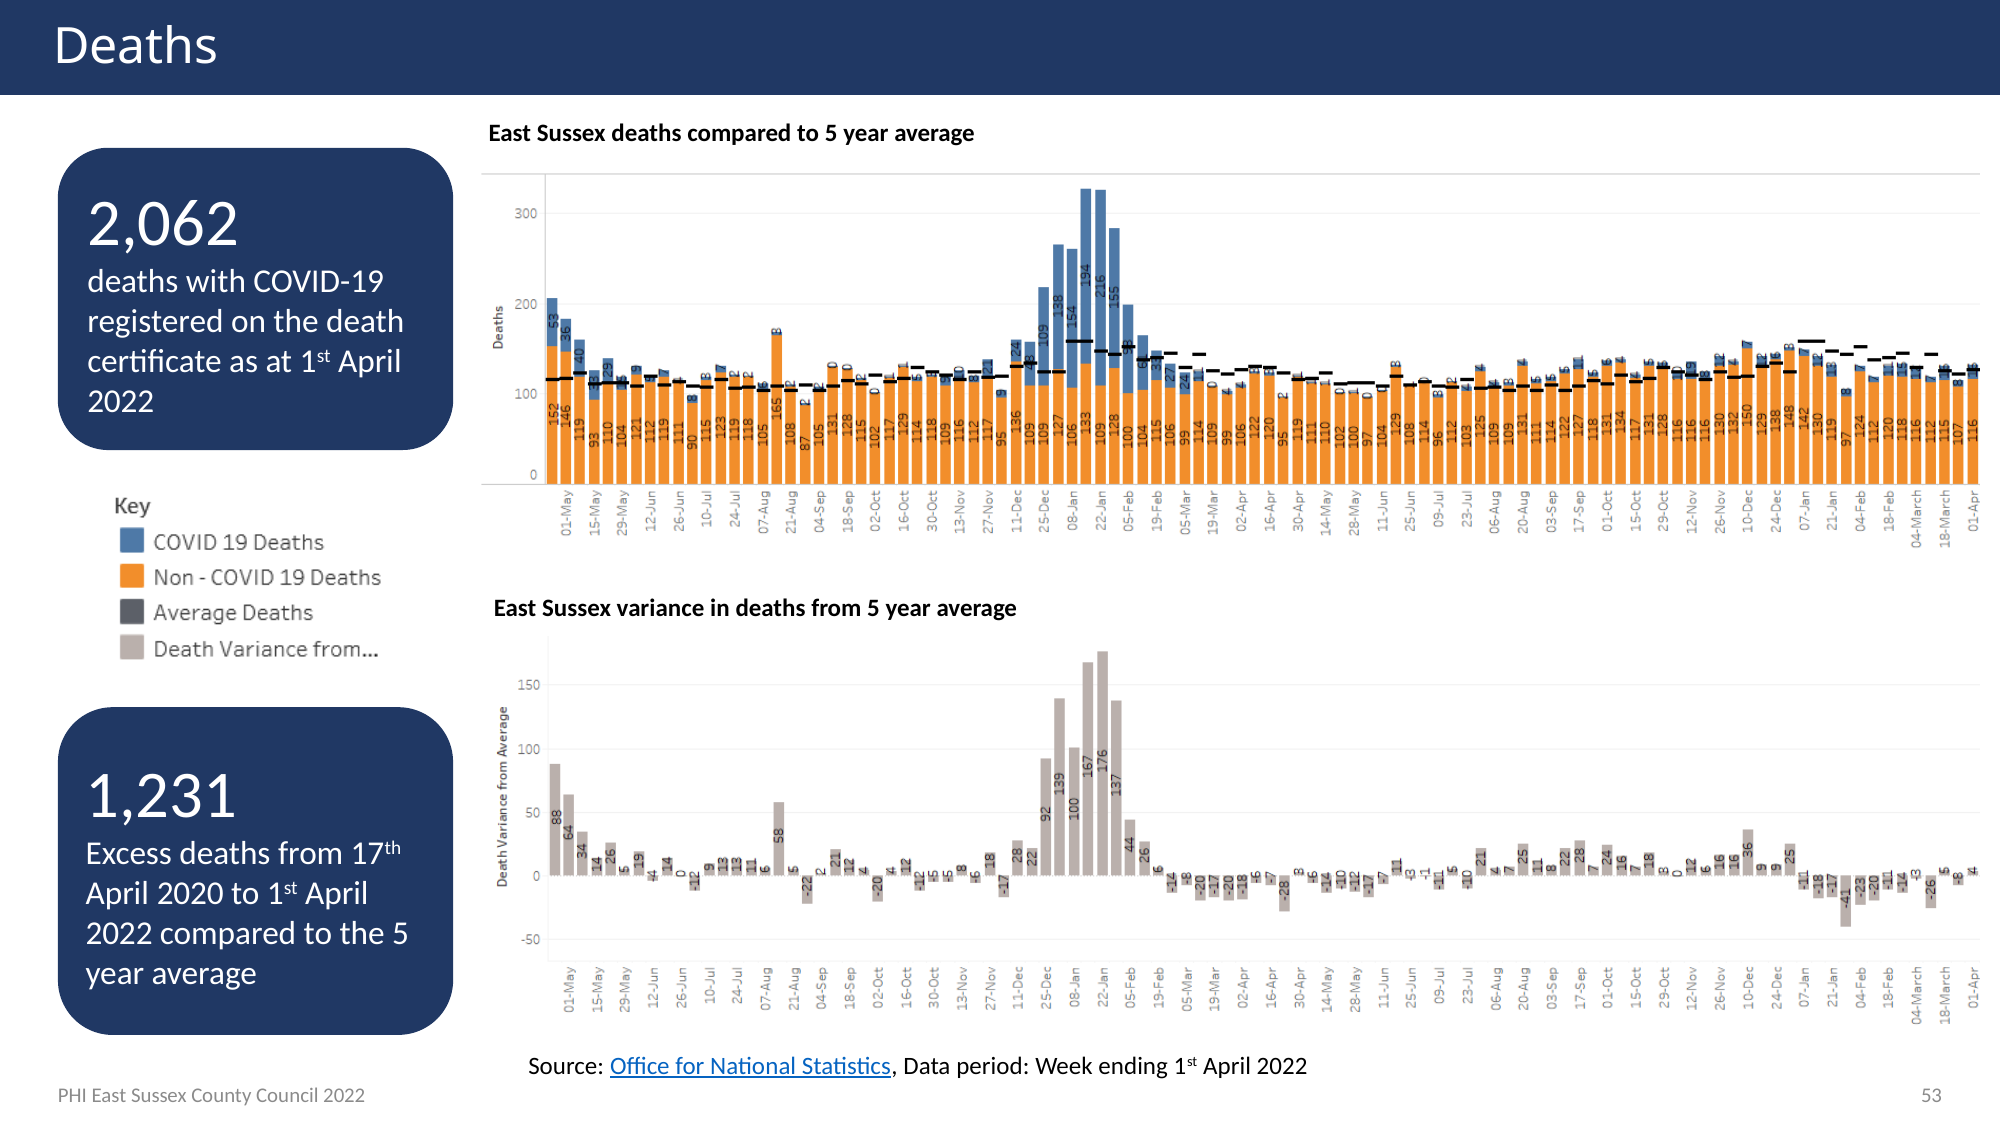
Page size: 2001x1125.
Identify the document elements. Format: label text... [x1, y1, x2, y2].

text_box Source: Office for National Statistics, Data period: Week ending 1st April 2022 [528, 1049, 1532, 1080]
slide_number 53 [1827, 1064, 1943, 1125]
text_box East Sussex deaths compared to 5 year average [473, 109, 1537, 154]
picture [473, 622, 1980, 1036]
picture [473, 168, 1980, 555]
text_box 2,062 deaths with COVID-19 registered on the death certificate as at 1st April 2022 [56, 146, 455, 452]
footer PHI East Sussex County Council 2022 [57, 1064, 675, 1125]
title Deaths [0, 0, 2000, 95]
text_box East Sussex variance in deaths from 5 year average [479, 584, 1684, 622]
picture [109, 491, 399, 675]
text_box 1,231 Excess deaths from 17th April 2020 to 1st April 2022 compared to the 5 year average [56, 706, 455, 1036]
